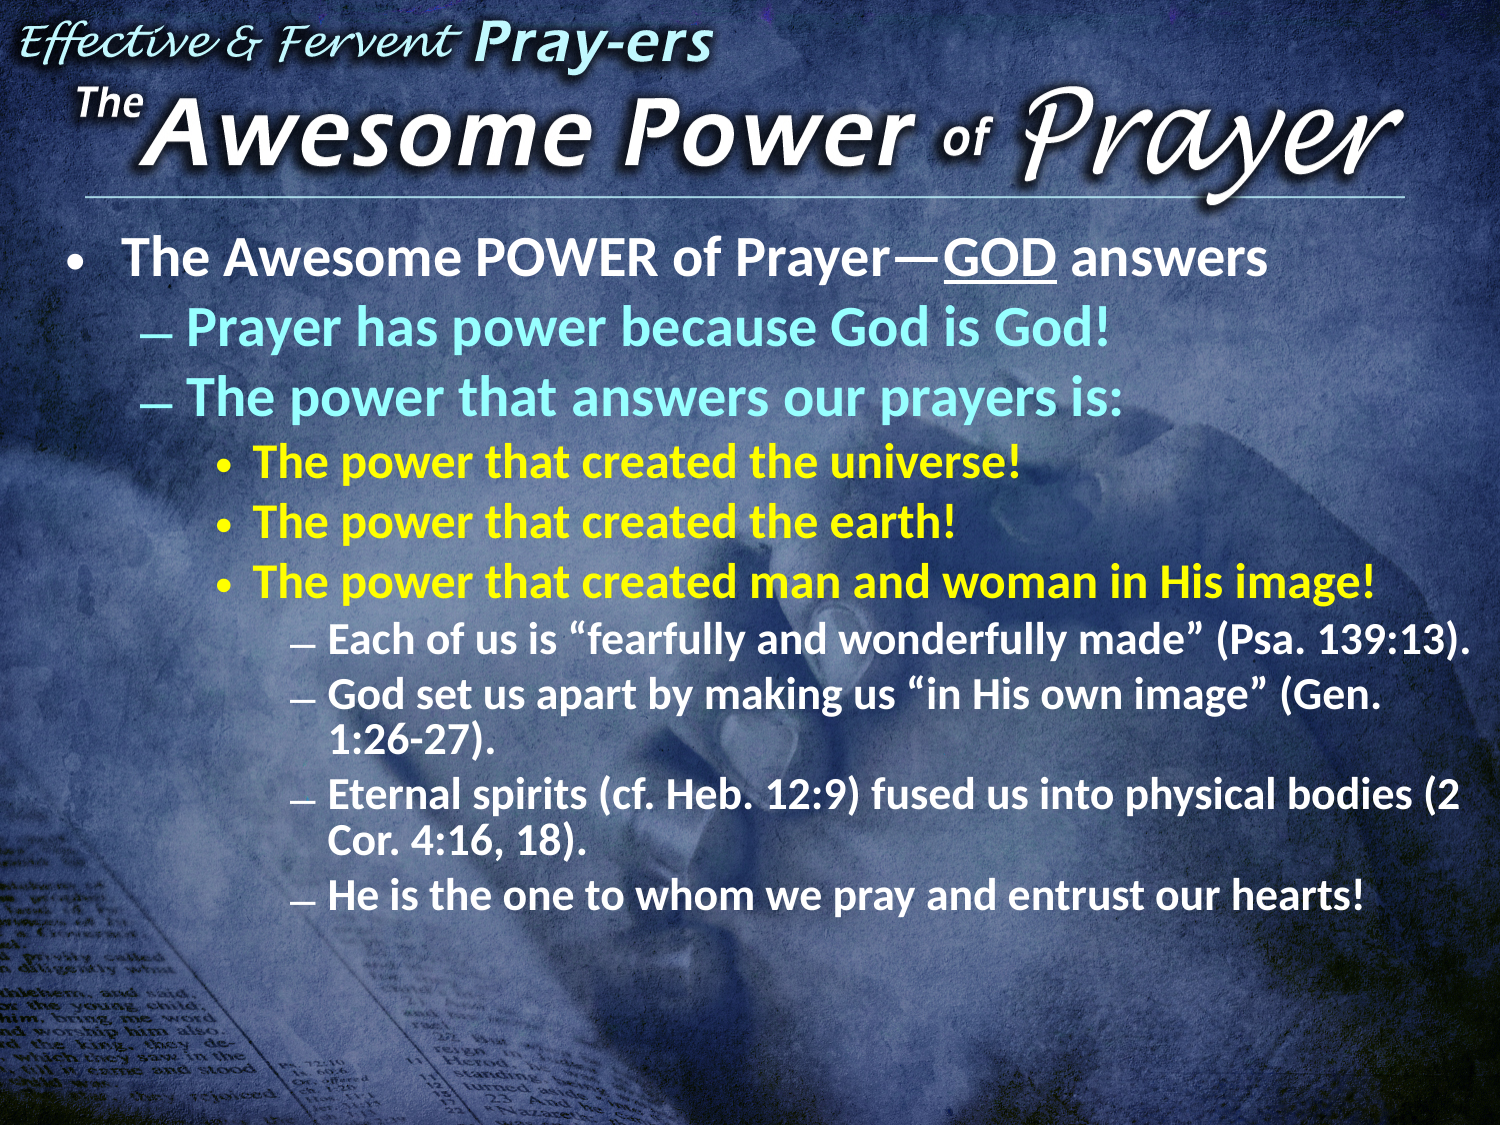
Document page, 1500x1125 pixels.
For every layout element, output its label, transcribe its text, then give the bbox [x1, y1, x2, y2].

list The Awesome POWER of Prayer—GOD answers Prayer has power because God is God! The power that answers our prayers is: The power that created the universe! The power that created the earth! The power that created man and woman in His image! Each of us is “fearfully and wonderfully made” (Psa. 139:13). God set us apart by making us “in His own image” (Gen. 1:26-27). Eternal spirits (cf. Heb. 12:9) fused us into physical bodies (2 Cor. 4:16, 18). He is the one to whom we pray and entrust our hearts! [50, 224, 1500, 1125]
picture [0, 0, 1500, 1125]
